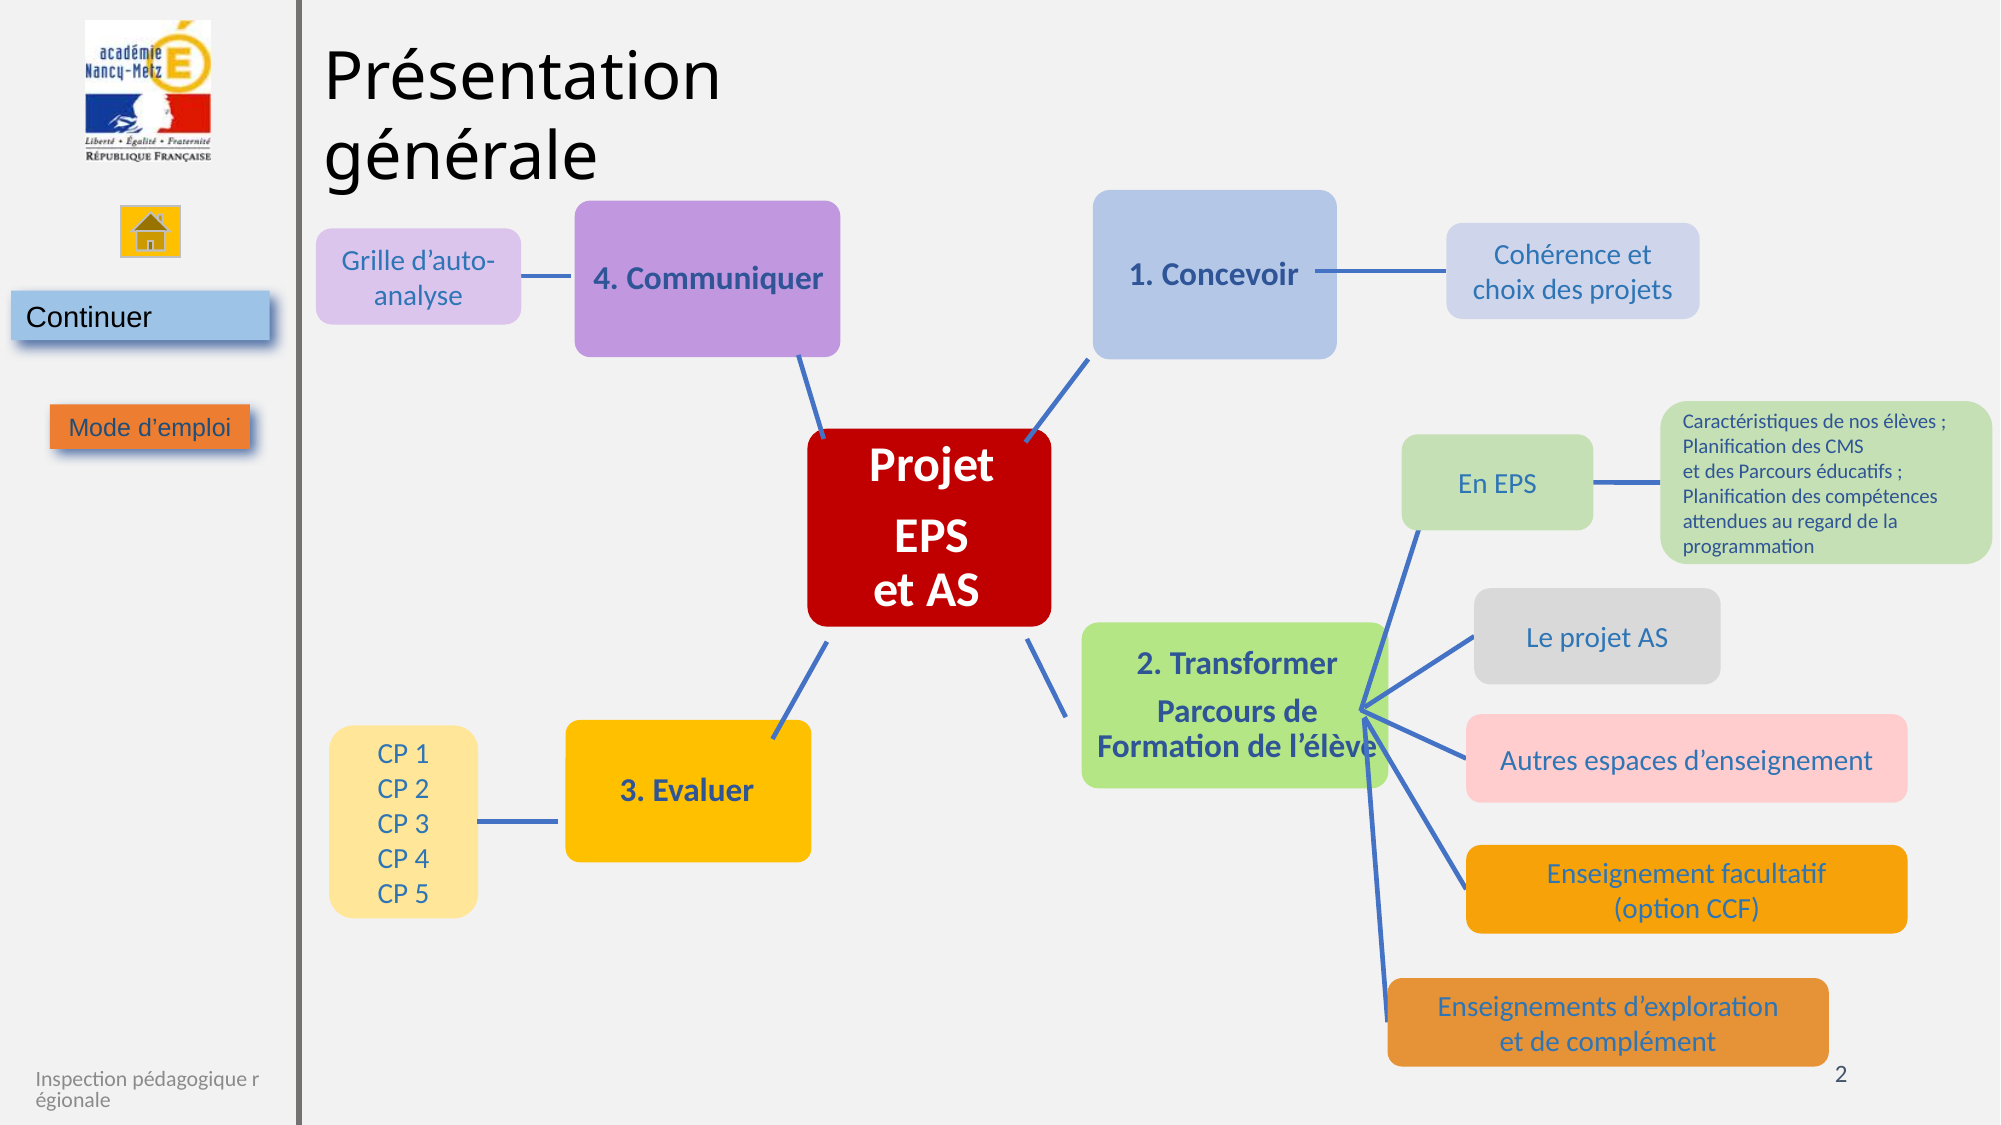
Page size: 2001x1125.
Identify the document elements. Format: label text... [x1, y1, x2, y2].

picture [85, 20, 211, 162]
footer Inspection pédagogique régionale [20, 1052, 280, 1103]
slide_number 2 [1790, 1042, 1863, 1103]
